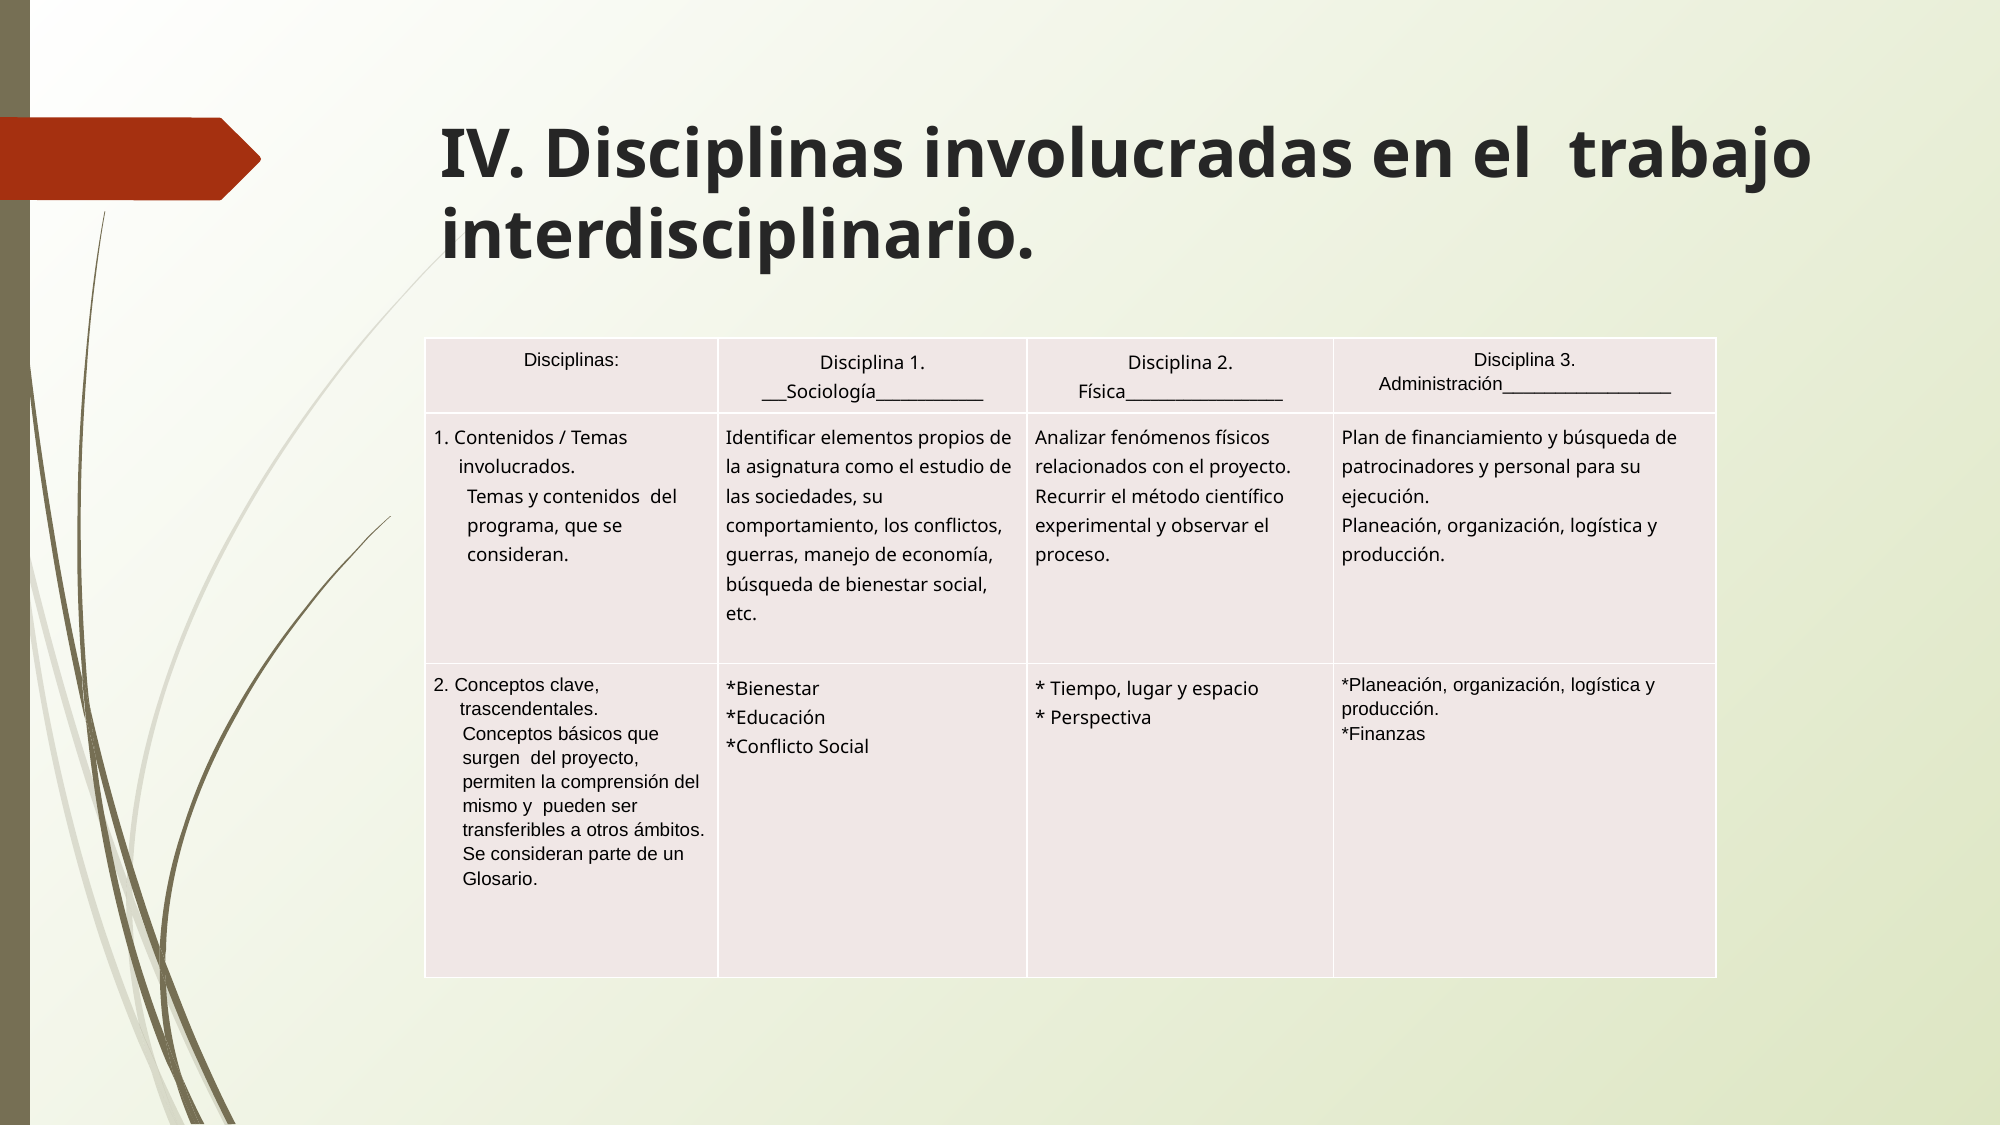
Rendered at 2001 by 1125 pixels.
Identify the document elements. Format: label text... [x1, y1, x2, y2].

table_header Disciplina 1. ___Sociología_____________ [719, 339, 1026, 412]
table_cell Plan de financiamiento y búsqueda de patrocinadores y personal para su ejecución. Planeación, organización, logística y producción. [1334, 414, 1715, 663]
table_cell *Bienestar *Educación *Conflicto Social [719, 664, 1026, 977]
table_cell Identificar elementos propios de la asignatura como el estudio de las sociedades, su comportamiento, los conflictos, guerras, manejo de economía, búsqueda de bienestar social, etc. [719, 414, 1026, 663]
table_cell Analizar fenómenos físicos relacionados con el proyecto. Recurrir el método científico experimental y observar el proceso. [1028, 414, 1333, 663]
table_cell 2. Conceptos clave, trascendentales. Conceptos básicos que surgen del proyecto, permiten la comprensión del mismo y pueden ser transferibles a otros ámbitos. Se consideran parte de un Glosario. [426, 664, 717, 977]
table_header Disciplinas: [426, 339, 717, 412]
title IV. Disciplinas involucradas en el trabajo interdisciplinario. [425, 102, 1888, 313]
table_header Disciplina 2. Física___________________ [1028, 339, 1333, 412]
table_cell *Planeación, organización, logística y producción. *Finanzas [1334, 664, 1715, 977]
table_cell * Tiempo, lugar y espacio * Perspectiva [1028, 664, 1333, 977]
table_header Disciplina 3. Administración________________ [1334, 339, 1715, 412]
table_cell 1. Contenidos / Temas involucrados. Temas y contenidos del programa, que se consideran. [426, 414, 717, 663]
